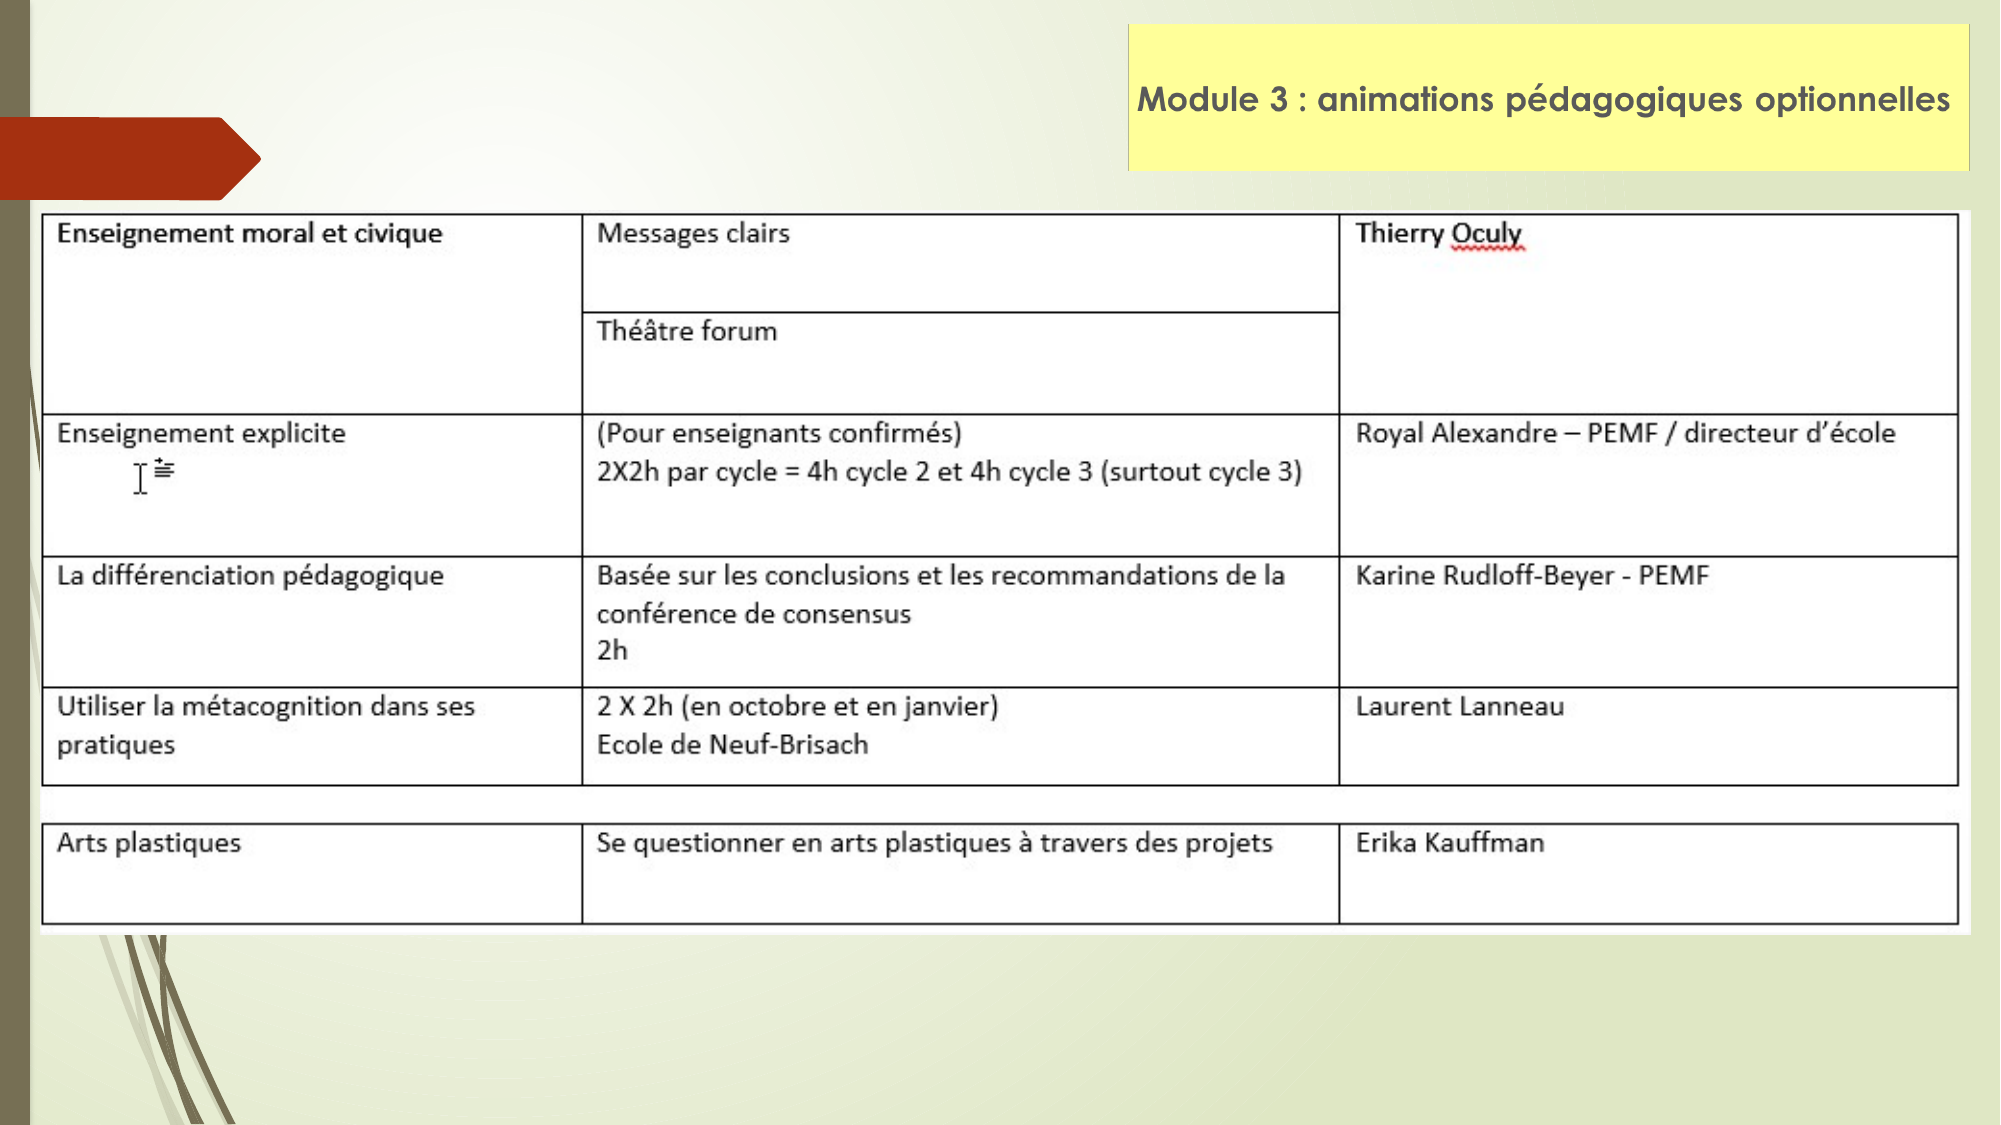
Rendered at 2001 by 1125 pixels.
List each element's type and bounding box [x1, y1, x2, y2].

picture [1116, 24, 1972, 172]
picture [40, 209, 1972, 935]
